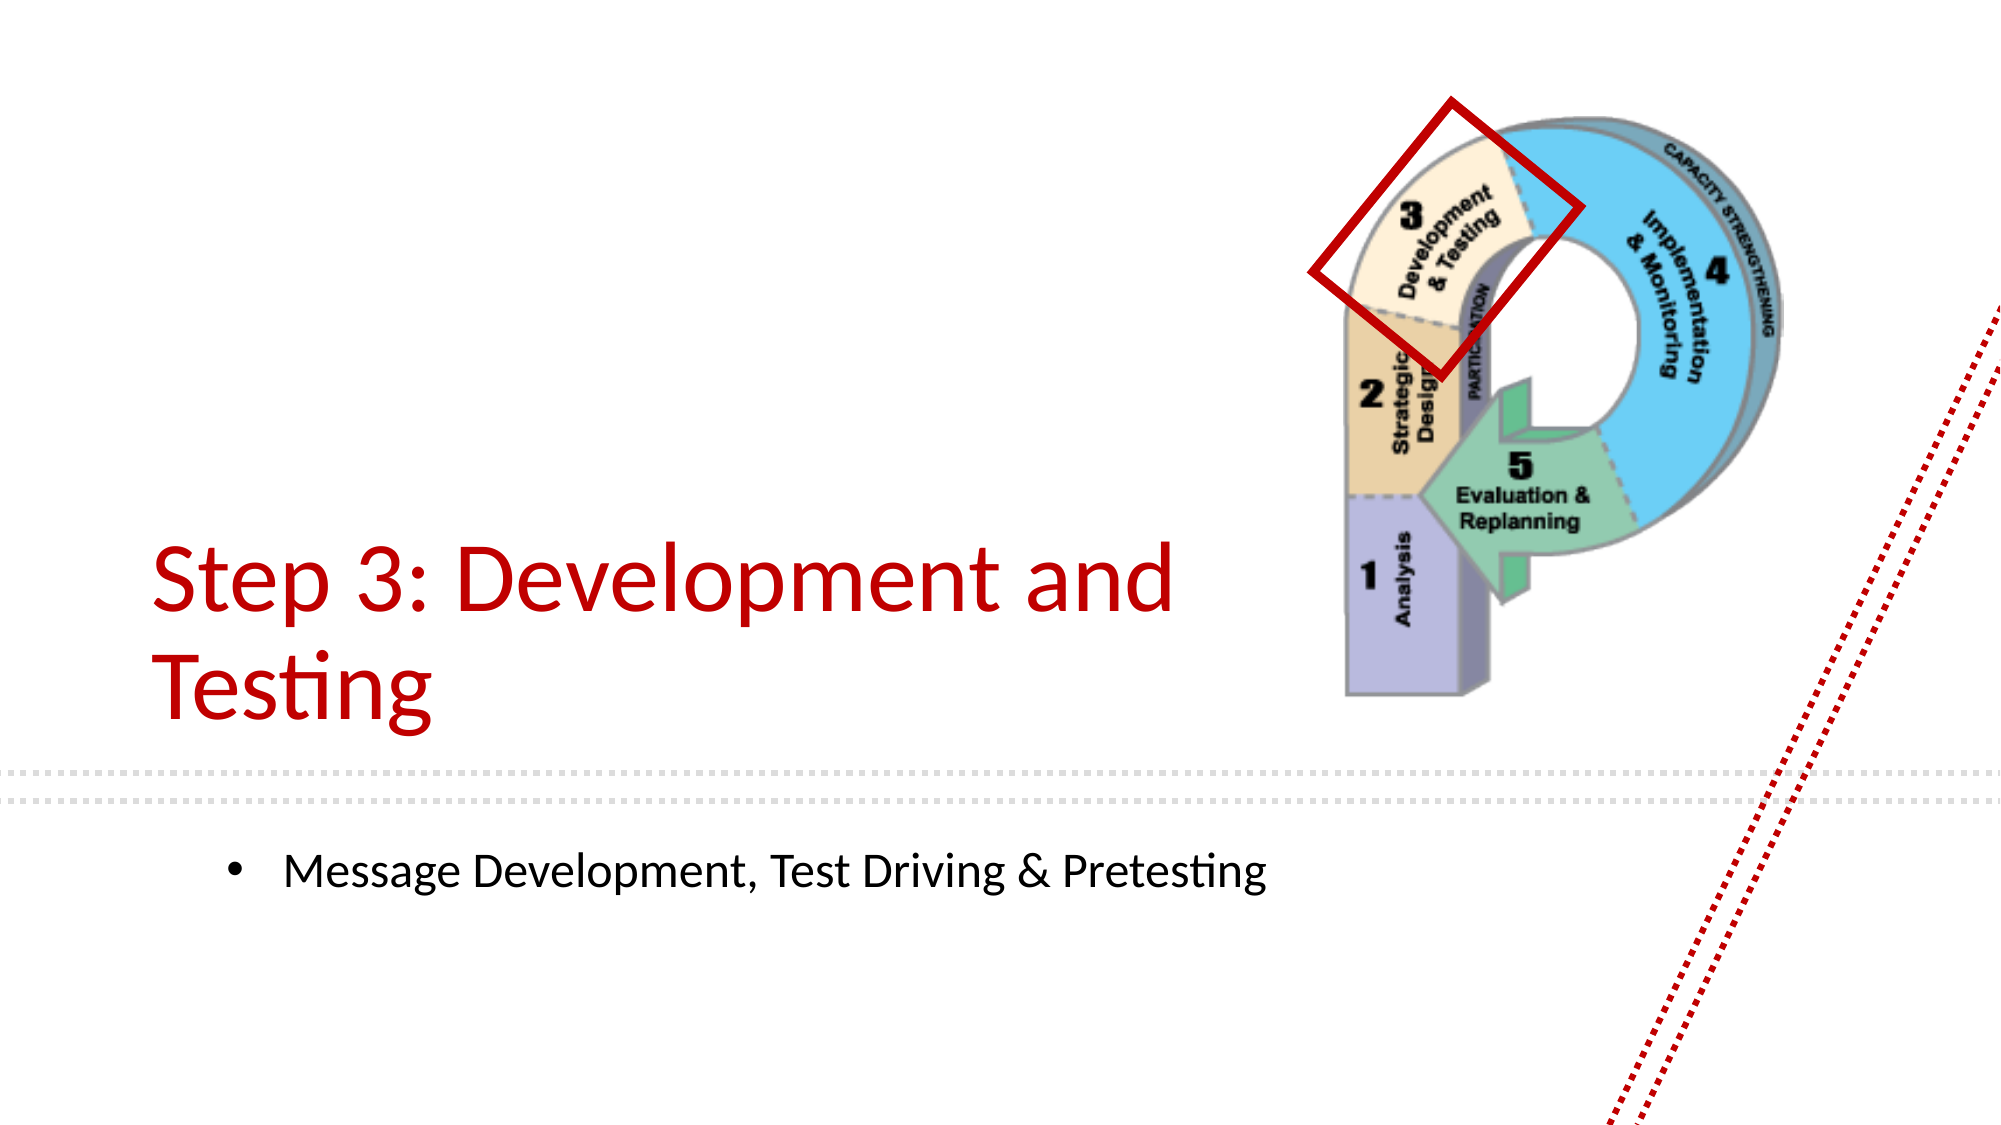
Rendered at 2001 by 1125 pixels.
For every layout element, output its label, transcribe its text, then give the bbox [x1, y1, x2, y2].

list Message Development, Test Driving & Pretesting [136, 836, 1862, 1083]
title Step 3: Development and Testing [136, 280, 1862, 749]
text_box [1343, 116, 1784, 700]
